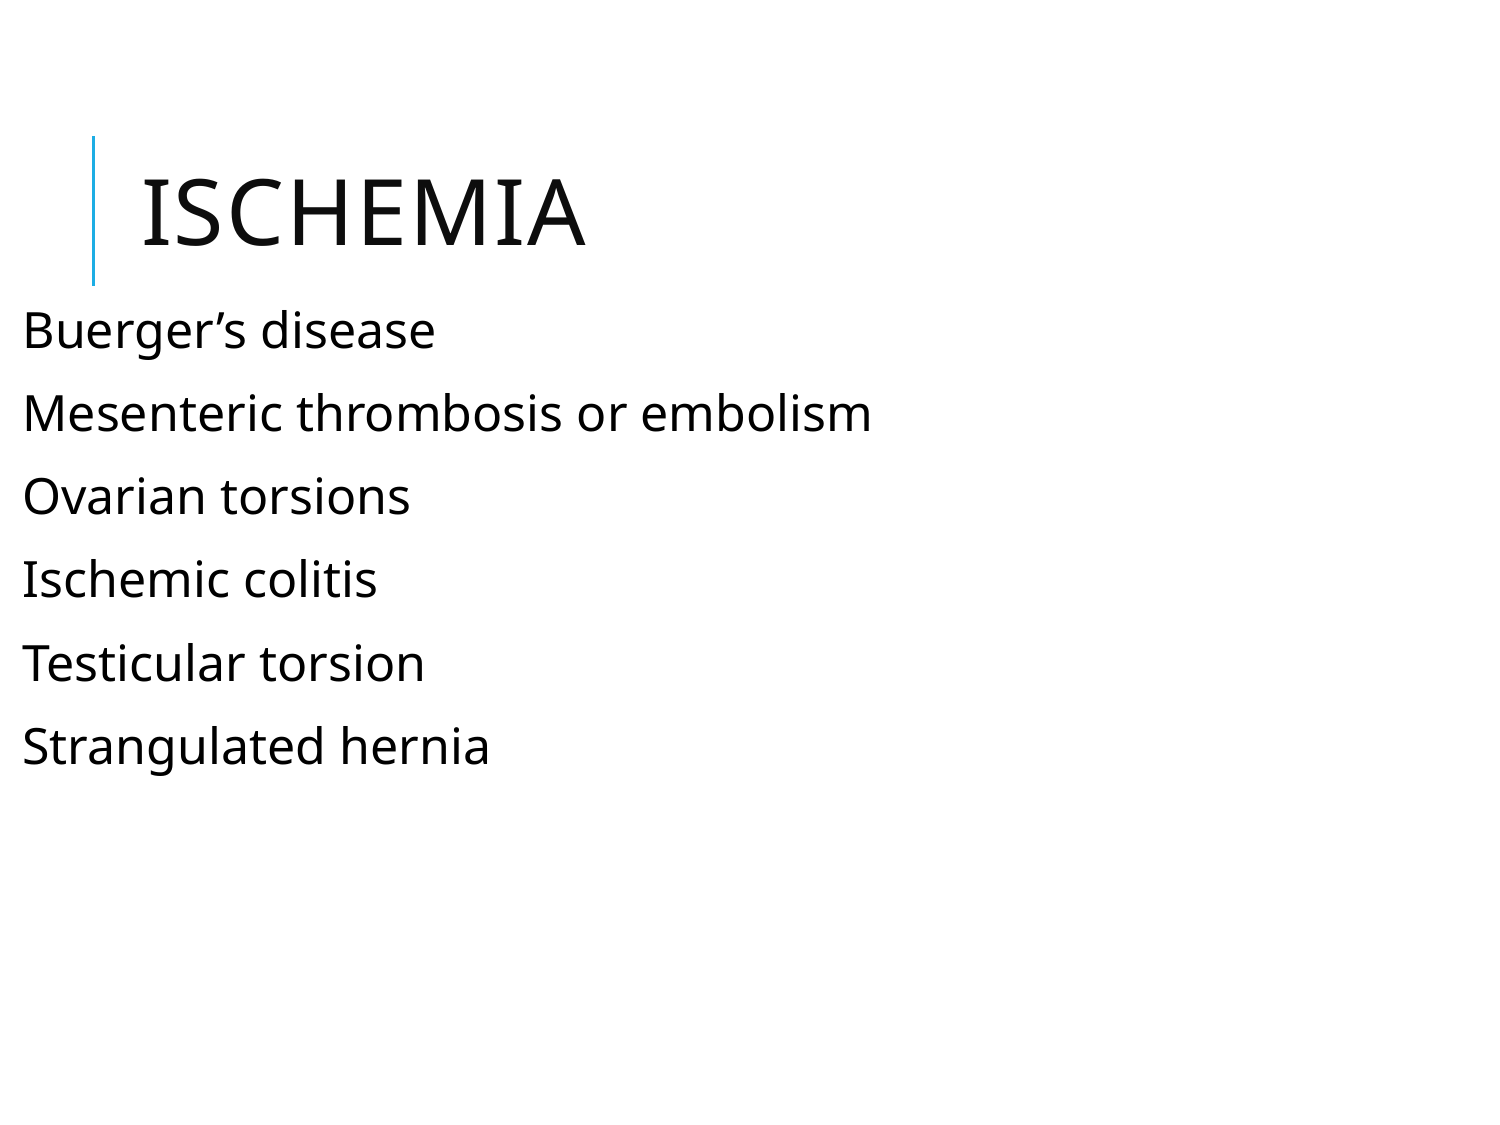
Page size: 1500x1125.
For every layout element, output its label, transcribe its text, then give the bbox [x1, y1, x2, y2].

title Ischemia [126, 96, 1322, 297]
list Buerger’s disease Mesenteric thrombosis or embolism Ovarian torsions Ischemic colitis Testicular torsion Strangulated hernia [0, 297, 1500, 1125]
